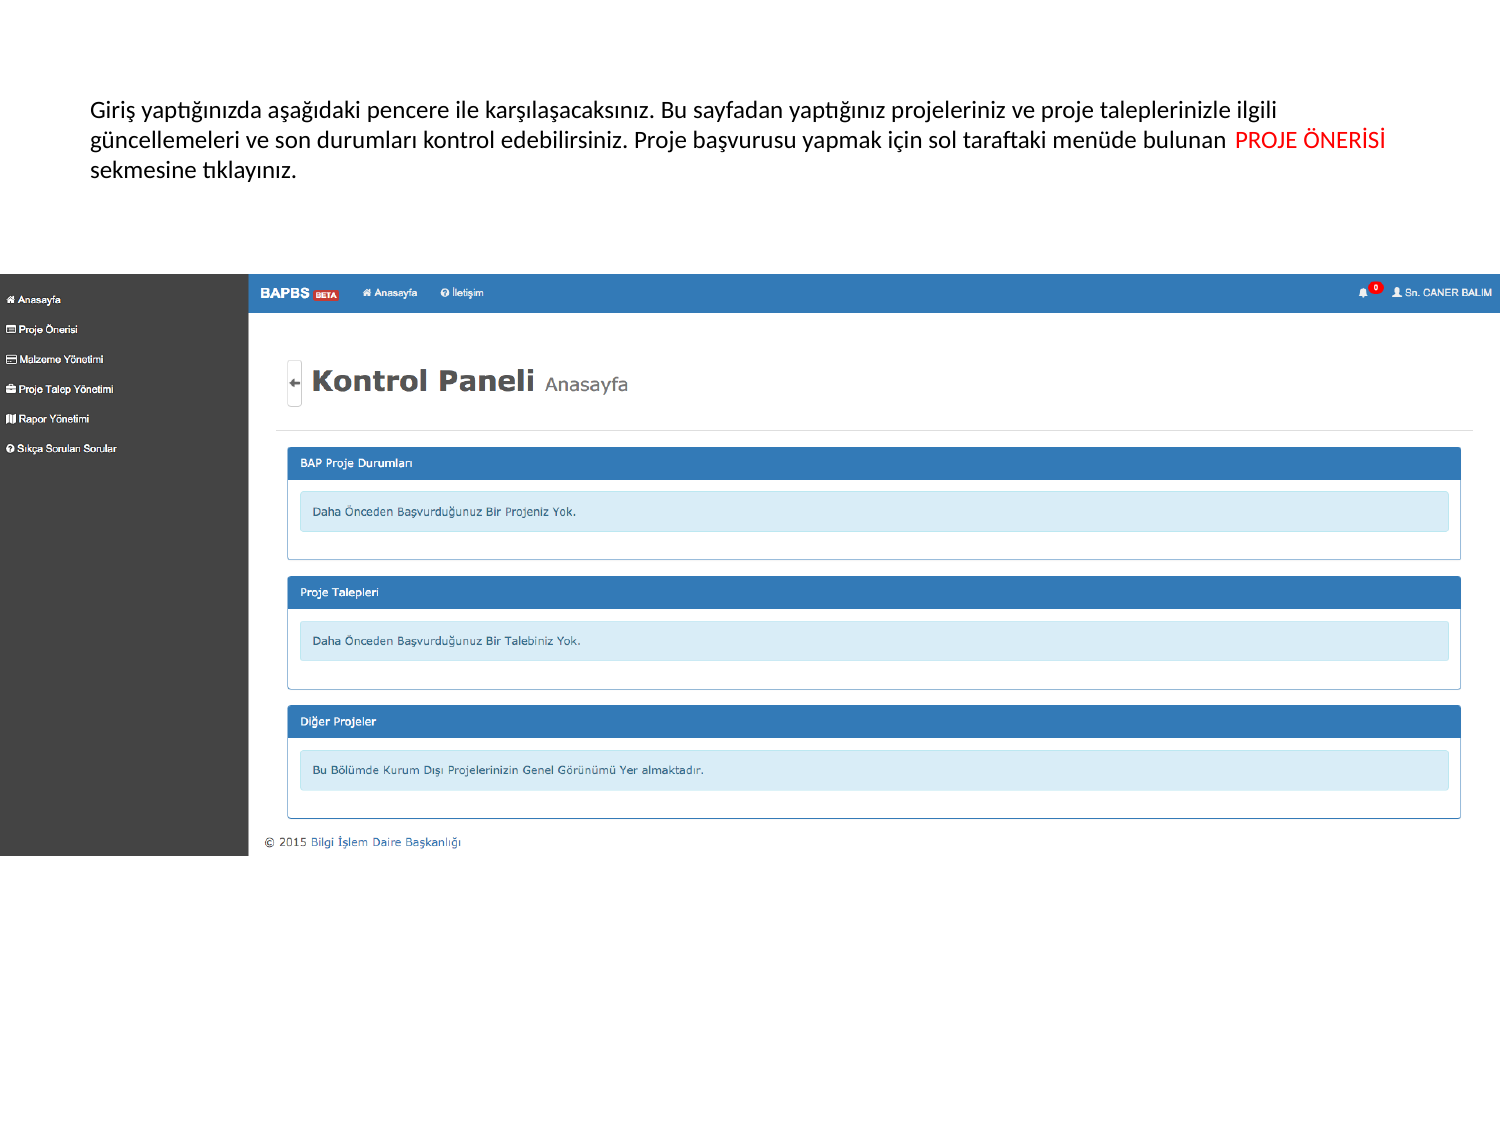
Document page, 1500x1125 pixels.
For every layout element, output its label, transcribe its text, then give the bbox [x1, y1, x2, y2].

title Giriş yaptığınızda aşağıdaki pencere ile karşılaşacaksınız. Bu sayfadan yaptığınız projeleriniz ve proje taleplerinizle ilgili güncellemeleri ve son durumları kontrol edebilirsiniz. Proje başvurusu yapmak için sol taraftaki menüde bulunan PROJE ÖNERİSİ sekmesine tıklayınız. [75, 45, 1425, 233]
picture [0, 274, 1500, 857]
